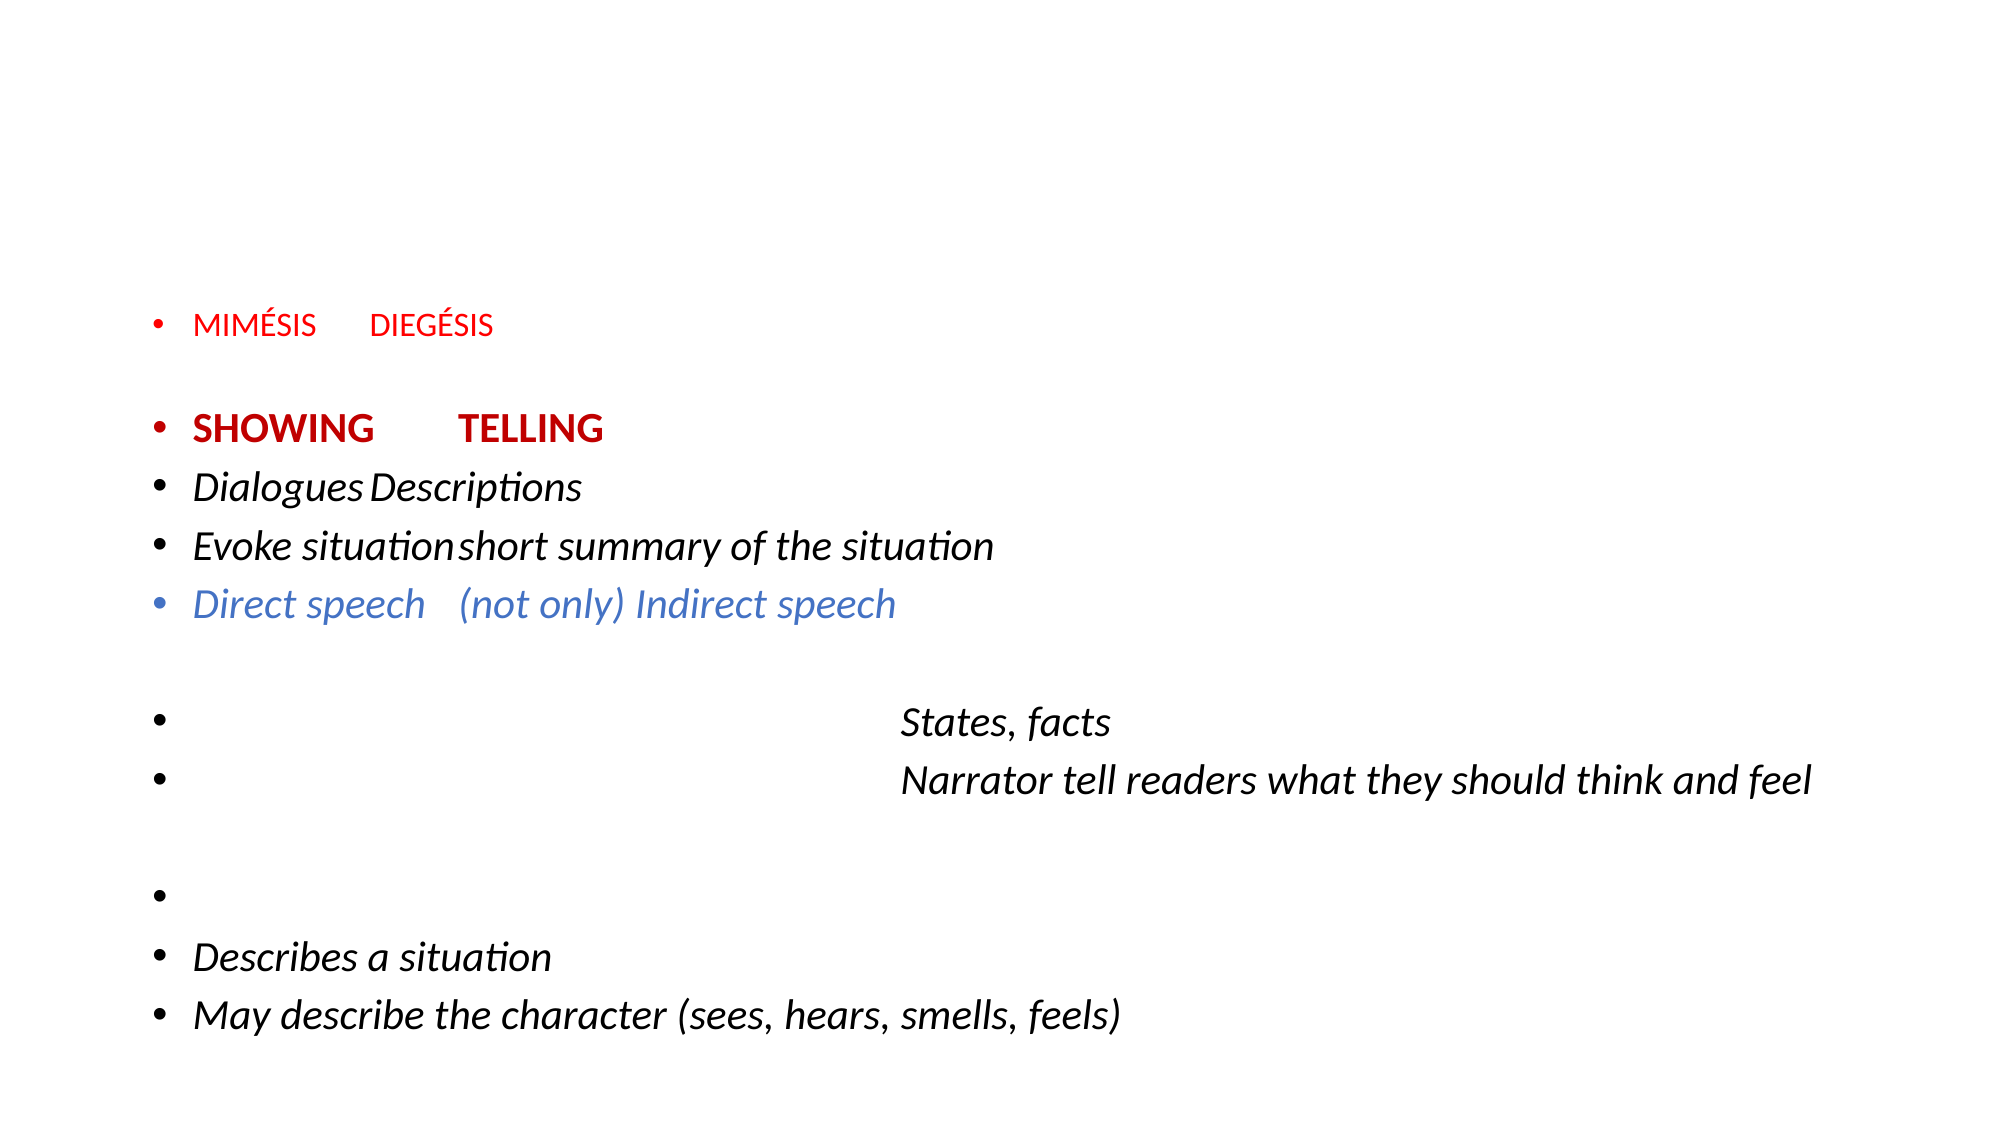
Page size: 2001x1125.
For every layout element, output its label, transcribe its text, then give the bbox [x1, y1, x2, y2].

list MIMÉSIS DIEGÉSIS SHOWING TELLING Dialogues Descriptions Evoke situation short summary of the situation Direct speech (not only) Indirect speech States, facts Narrator tell readers what they should think and feel Describes a situation May describe the character (sees, hears, smells, feels) [137, 299, 1863, 1053]
